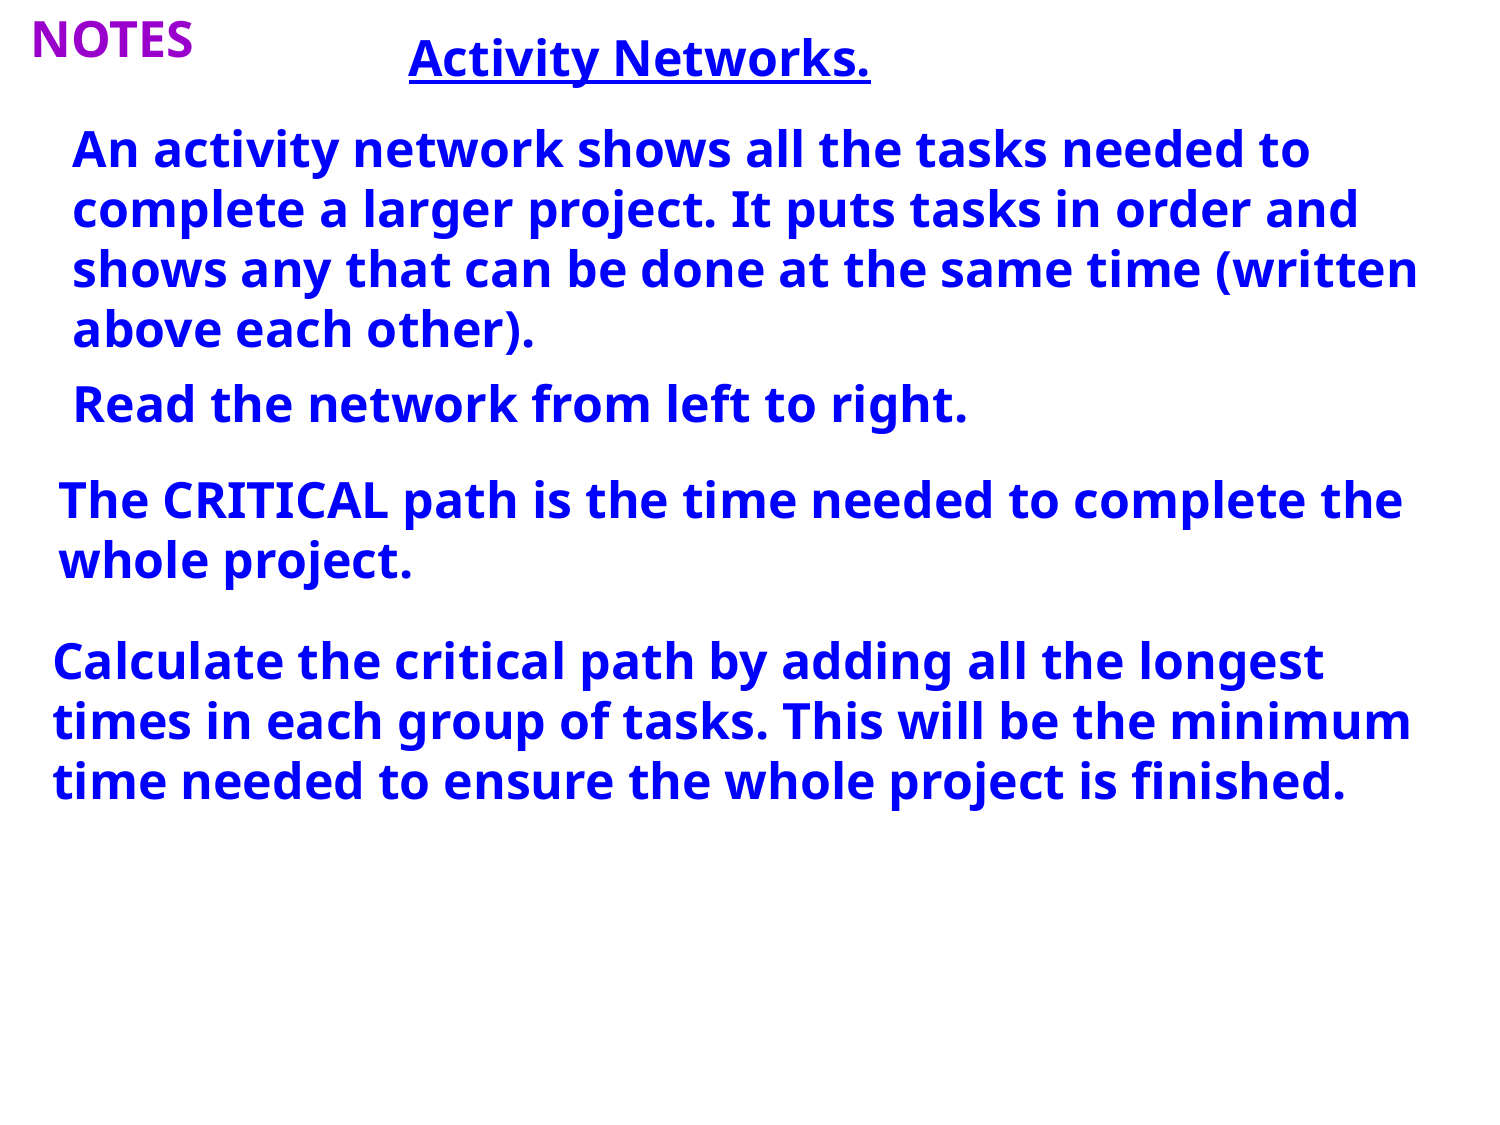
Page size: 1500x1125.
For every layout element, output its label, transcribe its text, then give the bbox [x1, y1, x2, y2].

text_box Read the network from left to right. [58, 364, 1110, 440]
text_box NOTES [15, 0, 209, 75]
text_box Calculate the critical path by adding all the longest times in each group of tasks. This will be the minimum time needed to ensure the whole project is finished. [37, 622, 1464, 817]
text_box Activity Networks. [393, 19, 887, 94]
text_box An activity network shows all the tasks needed to complete a larger project. It puts tasks in order and shows any that can be done at the same time (written above each other). [58, 110, 1457, 366]
text_box The CRITICAL path is the time needed to complete the whole project. [43, 460, 1457, 596]
